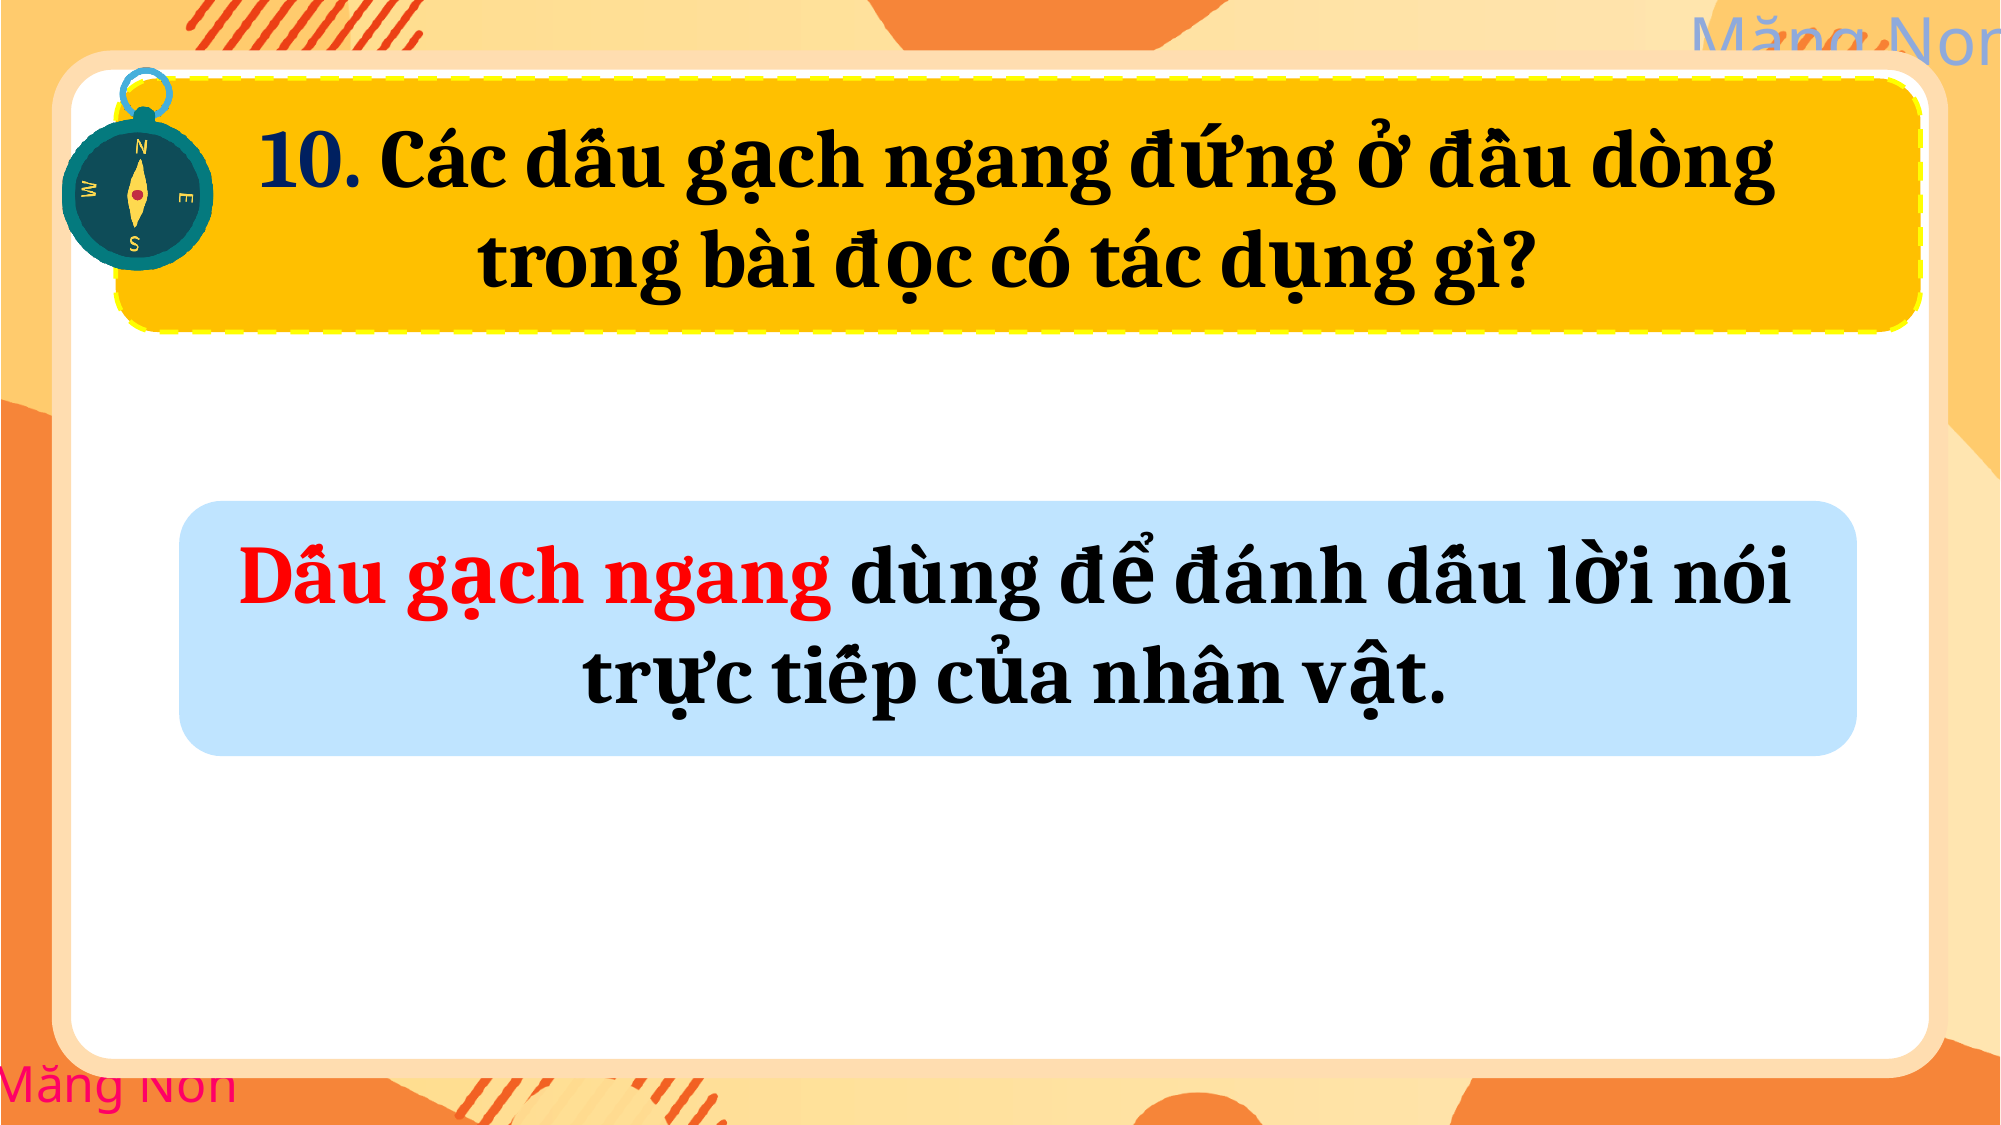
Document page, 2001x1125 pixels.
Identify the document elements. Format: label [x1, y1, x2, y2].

picture [0, 0, 2001, 1125]
text_box [179, 500, 1857, 757]
text_box [46, 37, 1921, 333]
